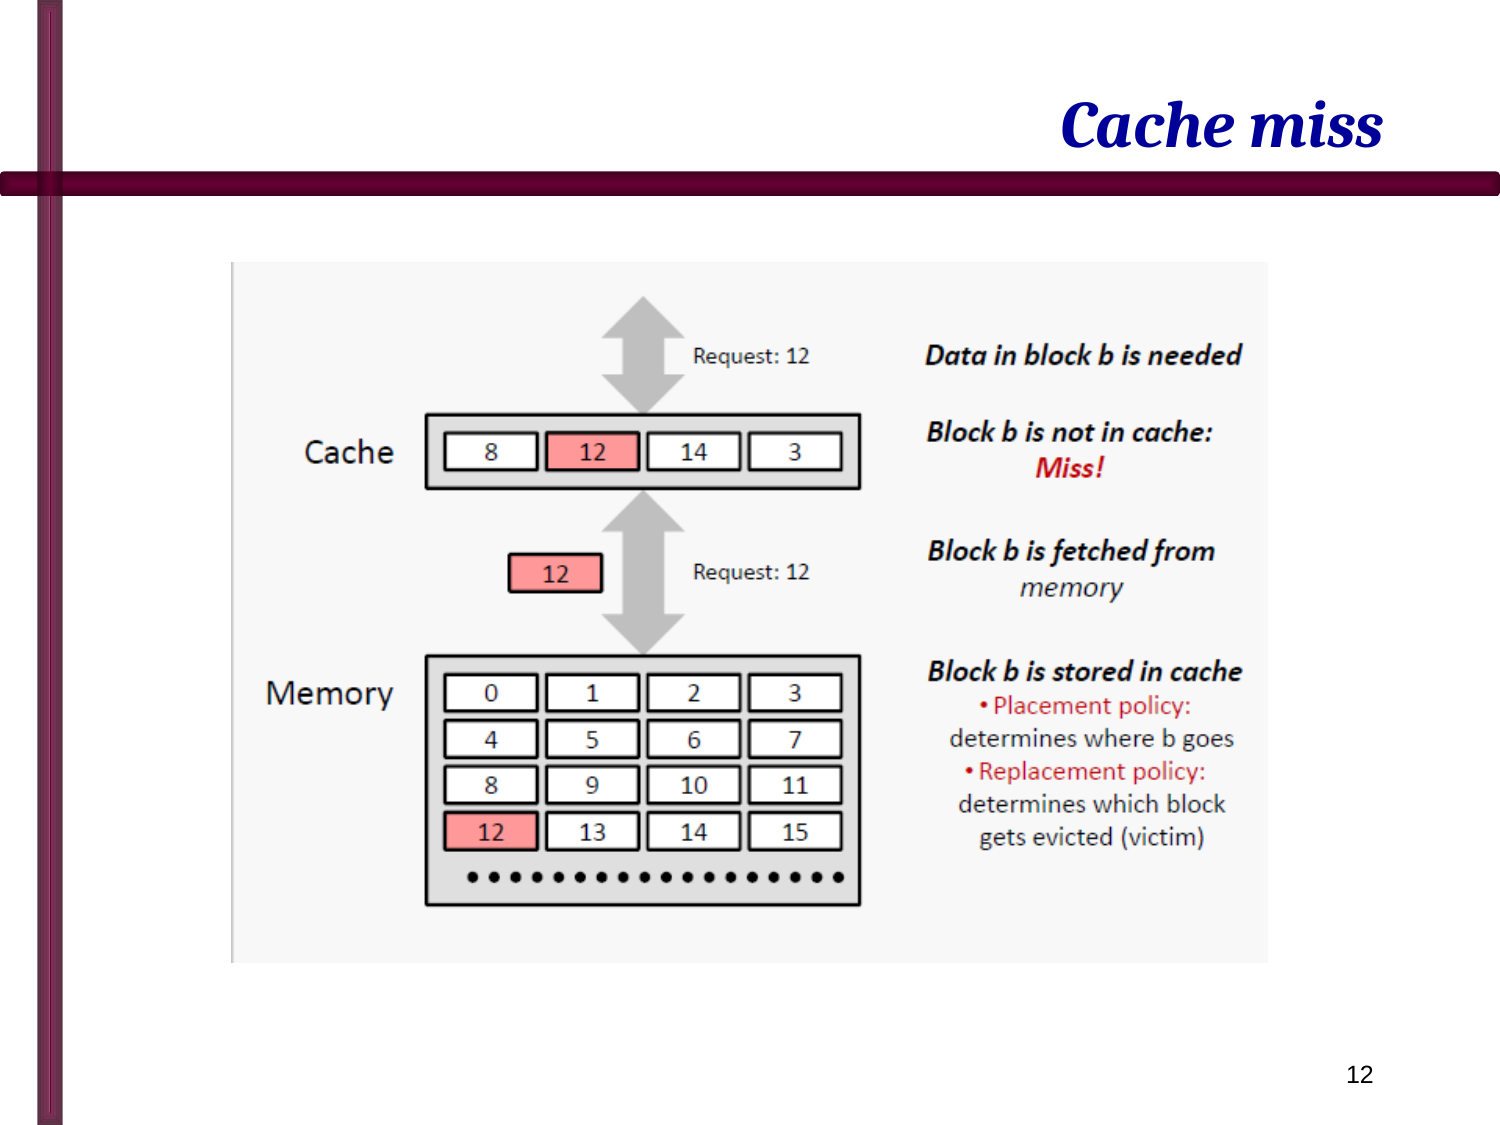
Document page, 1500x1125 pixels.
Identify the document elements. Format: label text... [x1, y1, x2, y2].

title Cache miss [125, 24, 1400, 169]
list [231, 262, 1269, 963]
